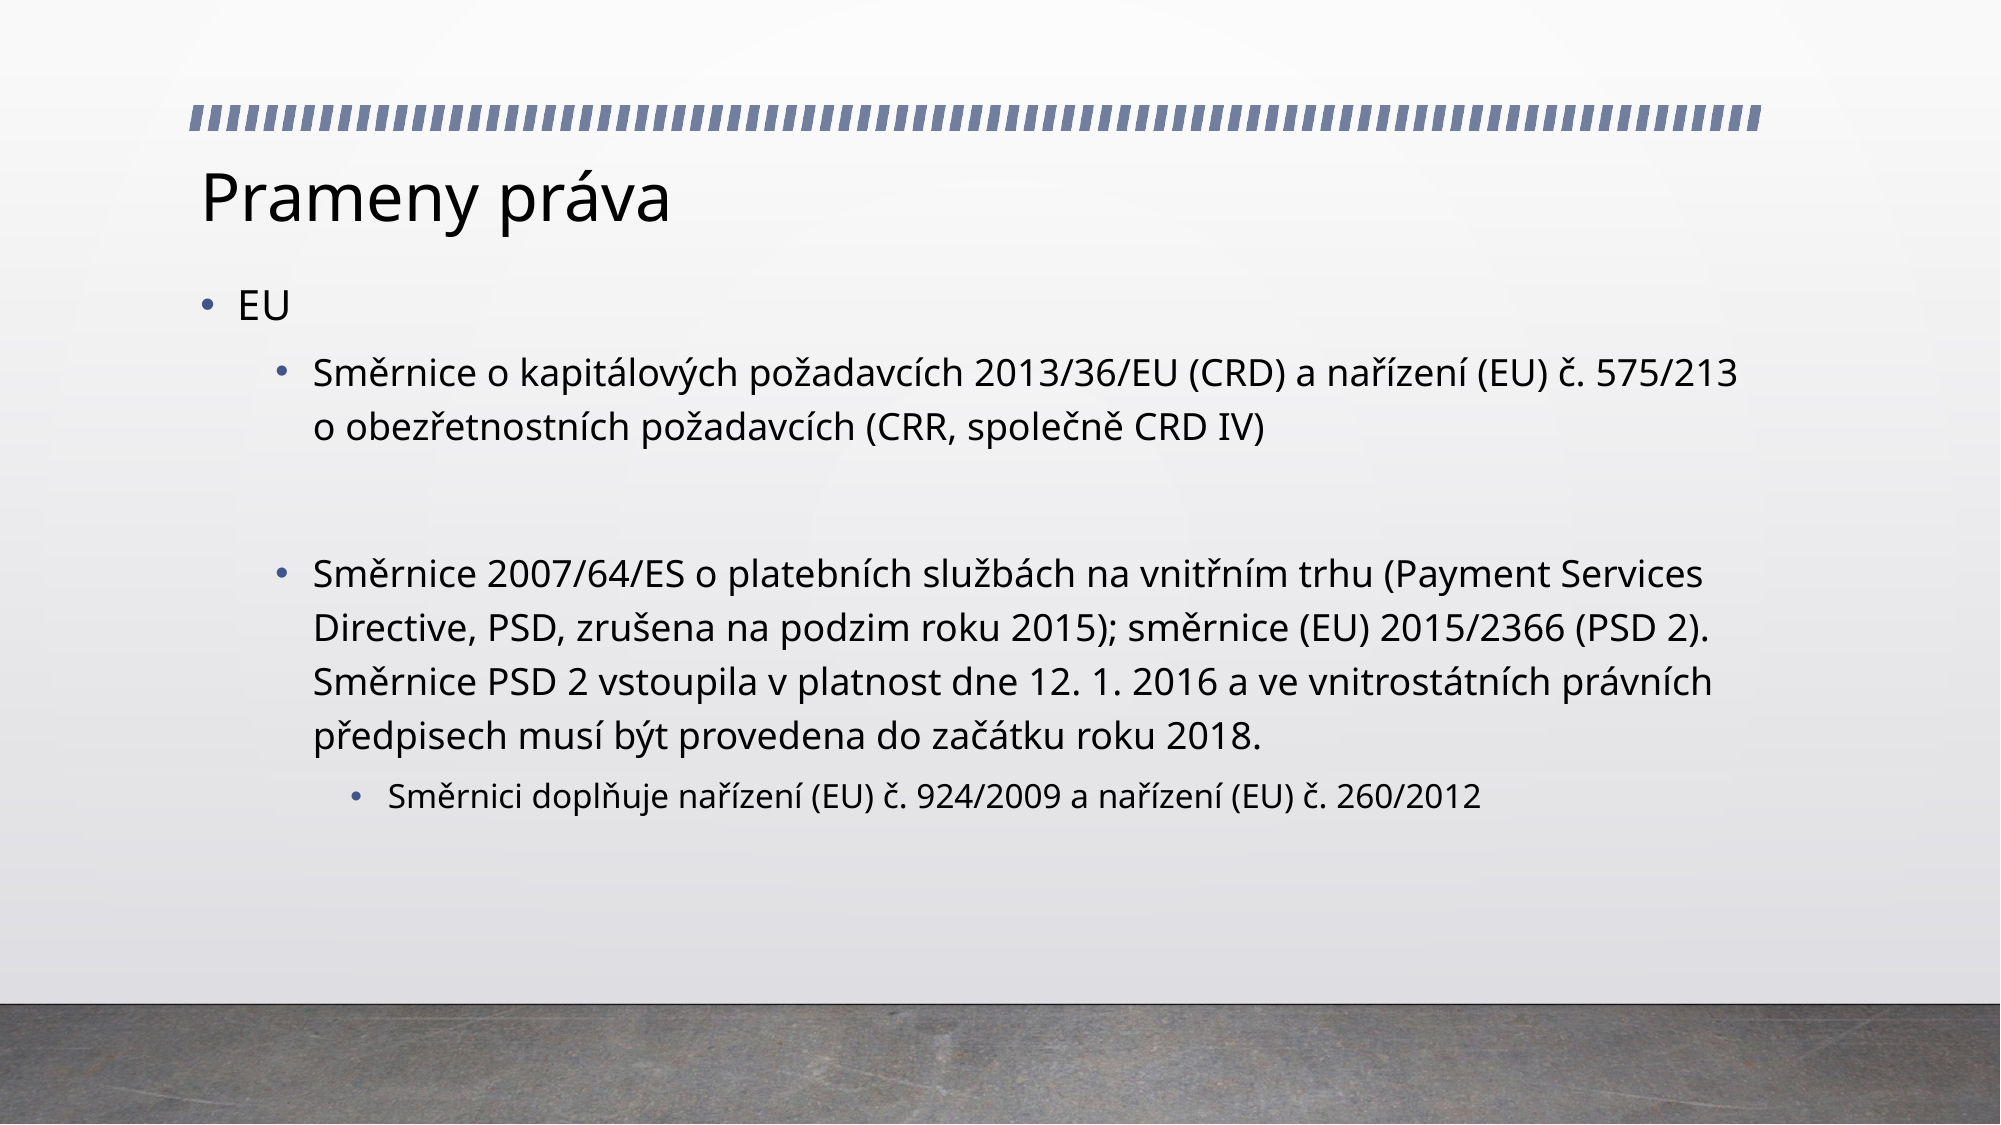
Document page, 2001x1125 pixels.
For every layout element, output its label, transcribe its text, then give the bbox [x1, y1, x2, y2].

picture [0, 1004, 2000, 1124]
title Prameny práva [185, 156, 1761, 261]
list EU Směrnice o kapitálových požadavcích 2013/36/EU (CRD) a nařízení (EU) č. 575/213 o obezřetnostních požadavcích (CRR, společně CRD IV) Směrnice 2007/64/ES o platebních službách na vnitřním trhu (Payment Services Directive, PSD, zrušena na podzim roku 2015); směrnice (EU) 2015/2366 (PSD 2). Směrnice PSD 2 vstoupila v platnost dne 12. 1. 2016 a ve vnitrostátních právních předpisech musí být provedena do začátku roku 2018. Směrnici doplňuje nařízení (EU) č. 924/2009 a nařízení (EU) č. 260/2012 [185, 261, 1761, 968]
